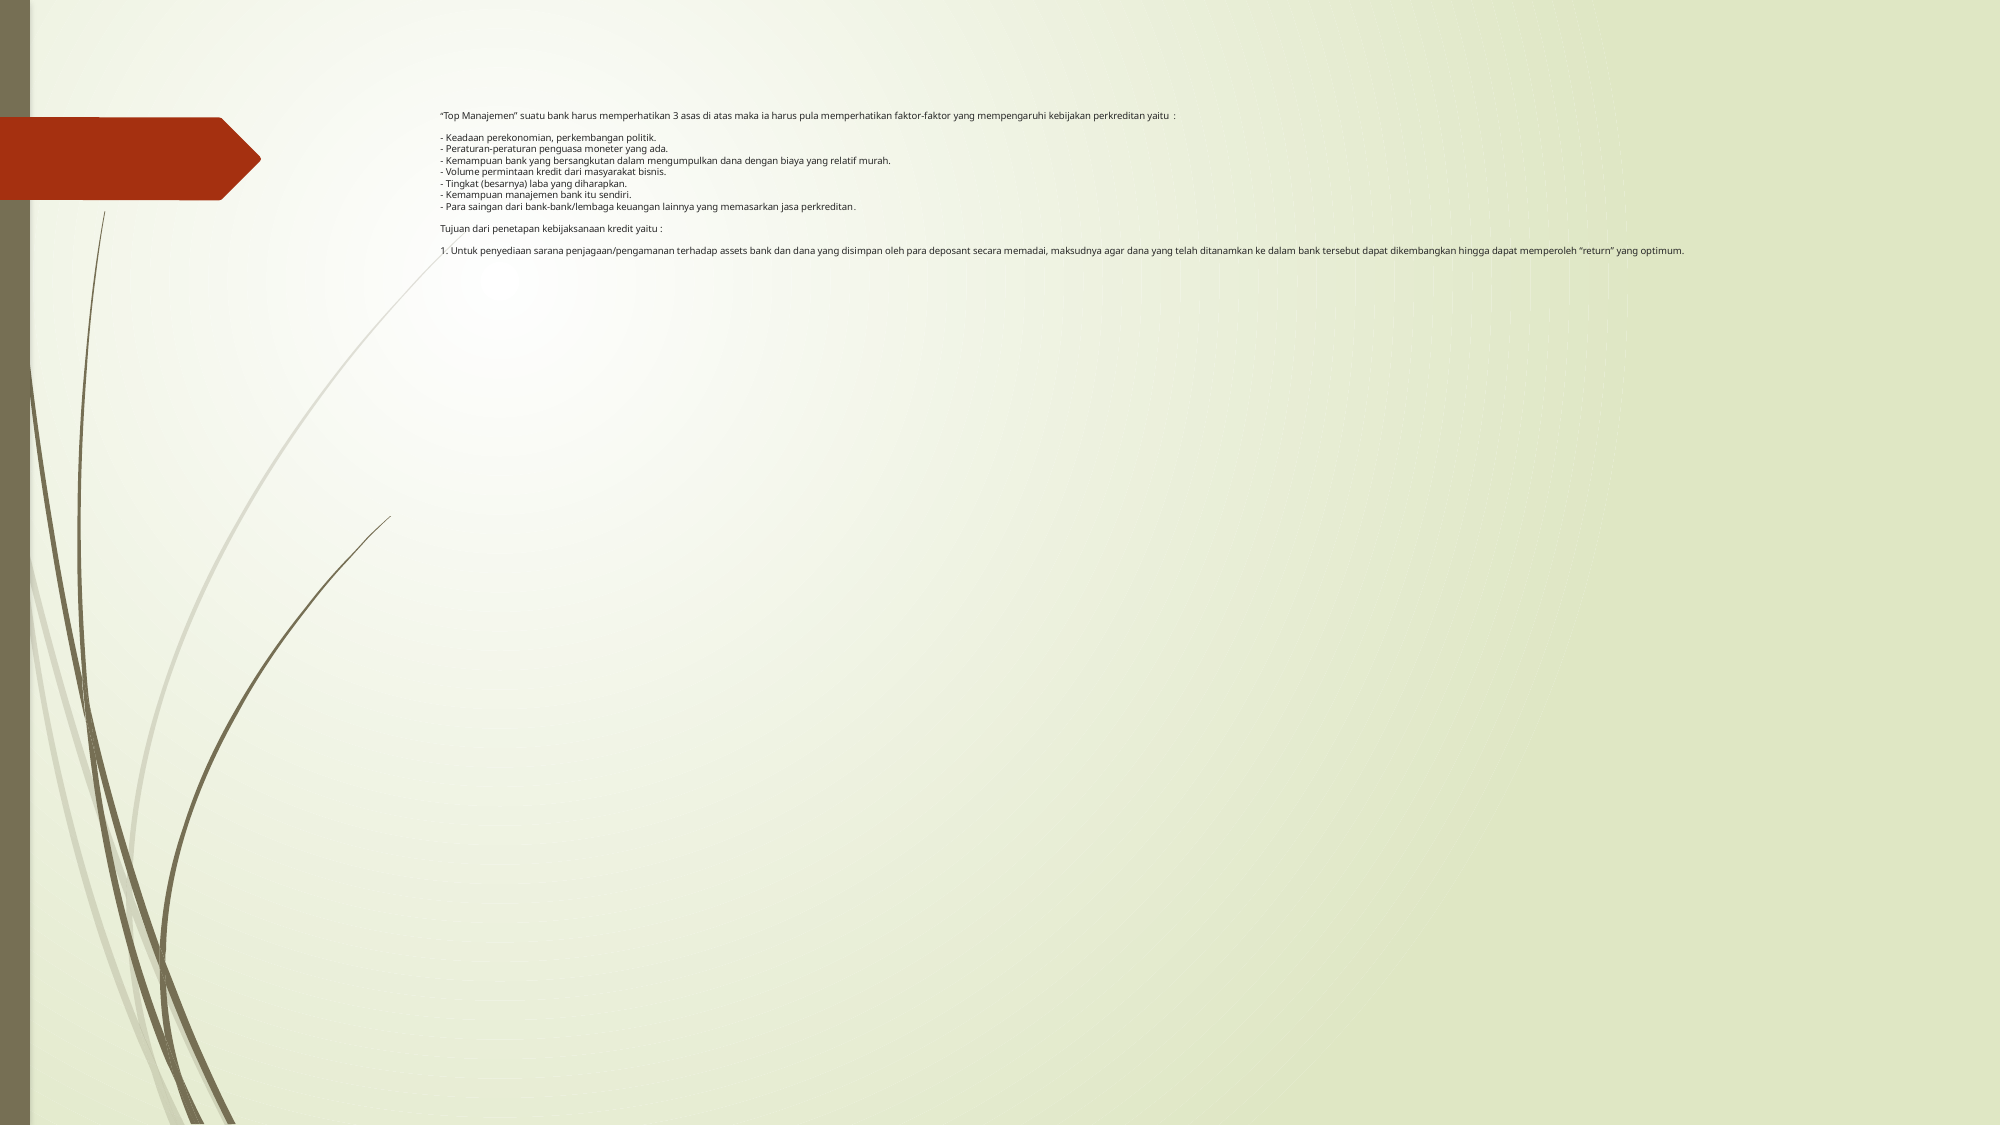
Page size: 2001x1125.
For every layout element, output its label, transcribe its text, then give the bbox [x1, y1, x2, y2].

title “Top Manajemen” suatu bank harus memperhatikan 3 asas di atas maka ia harus pula memperhatikan faktor-faktor yang mempengaruhi kebijakan perkreditan yaitu : - Keadaan perekonomian, perkembangan politik. - Peraturan-peraturan penguasa moneter yang ada. - Kemampuan bank yang bersangkutan dalam mengumpulkan dana dengan biaya yang relatif murah. - Volume permintaan kredit dari masyarakat bisnis. - Tingkat (besarnya) laba yang diharapkan. - Kemampuan manajemen bank itu sendiri. - Para saingan dari bank-bank/lembaga keuangan lainnya yang memasarkan jasa perkreditan. Tujuan dari penetapan kebijaksanaan kredit yaitu : 1. Untuk penyediaan sarana penjagaan/pengamanan terhadap assets bank dan dana yang disimpan oleh para deposant secara memadai, maksudnya agar dana yang telah ditanamkan ke dalam bank tersebut dapat dikembangkan hingga dapat memperoleh “return” yang optimum. [425, 102, 1878, 281]
